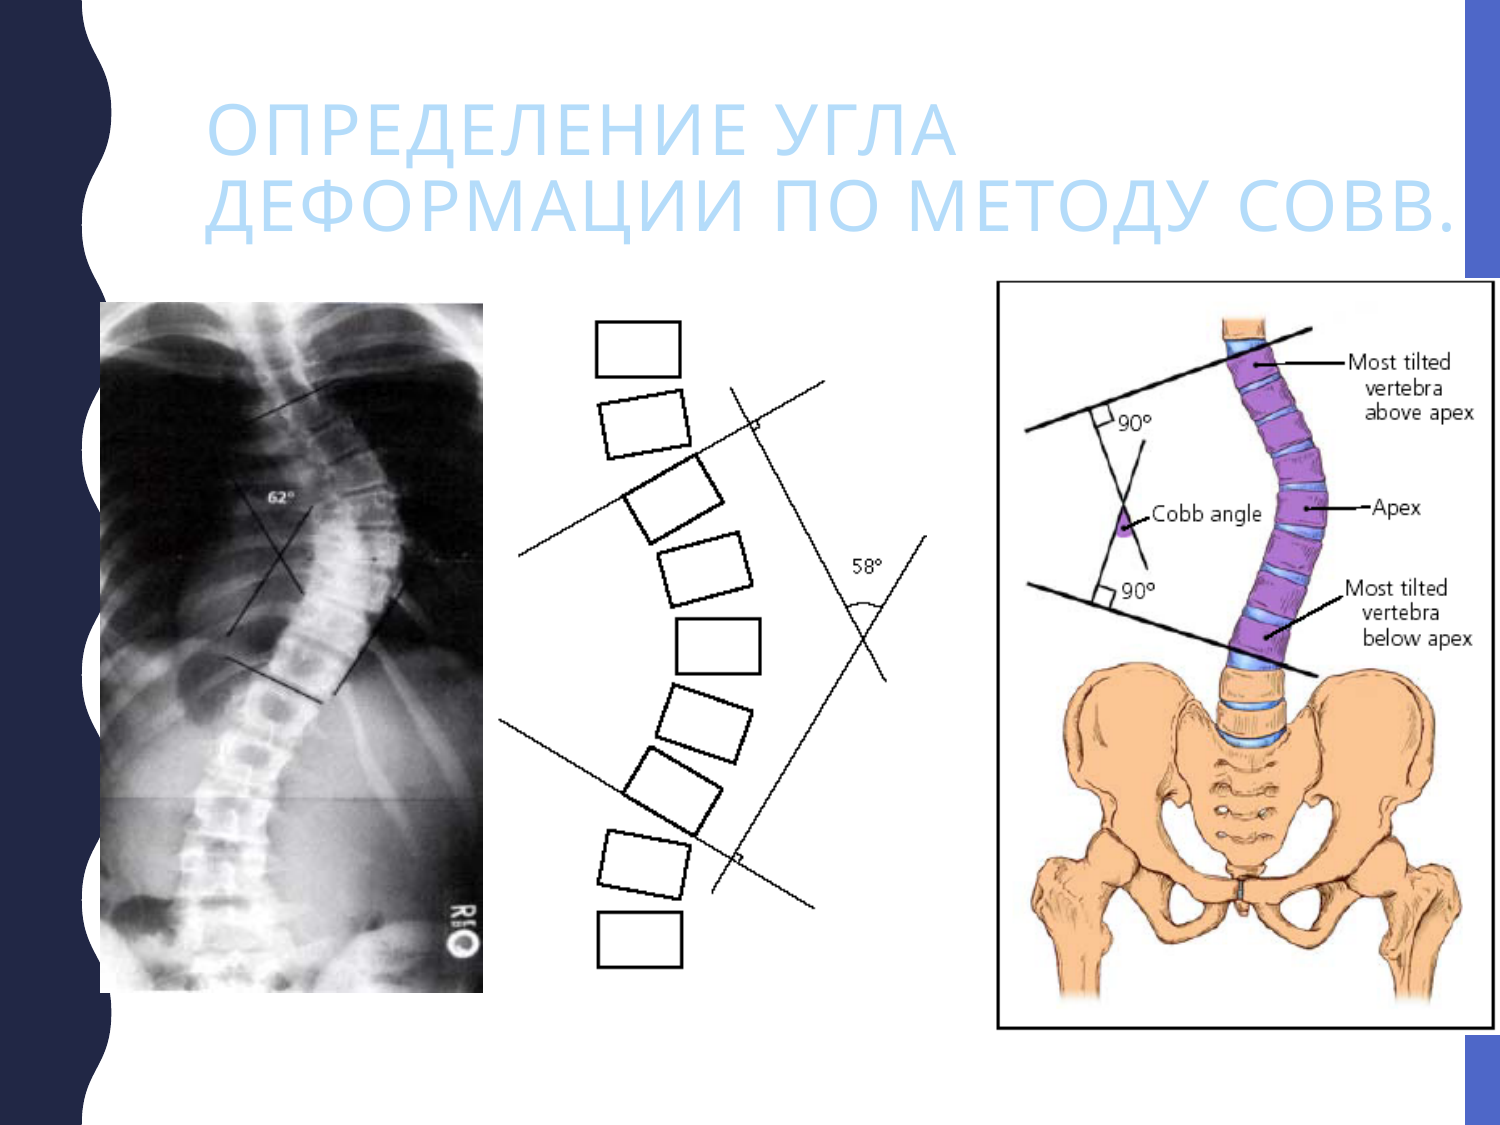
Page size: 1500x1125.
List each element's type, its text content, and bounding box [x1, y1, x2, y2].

title Определение угла деформации по методу Cobb. [190, 86, 1500, 300]
picture [99, 302, 484, 993]
picture [496, 313, 928, 977]
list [991, 278, 1500, 1036]
